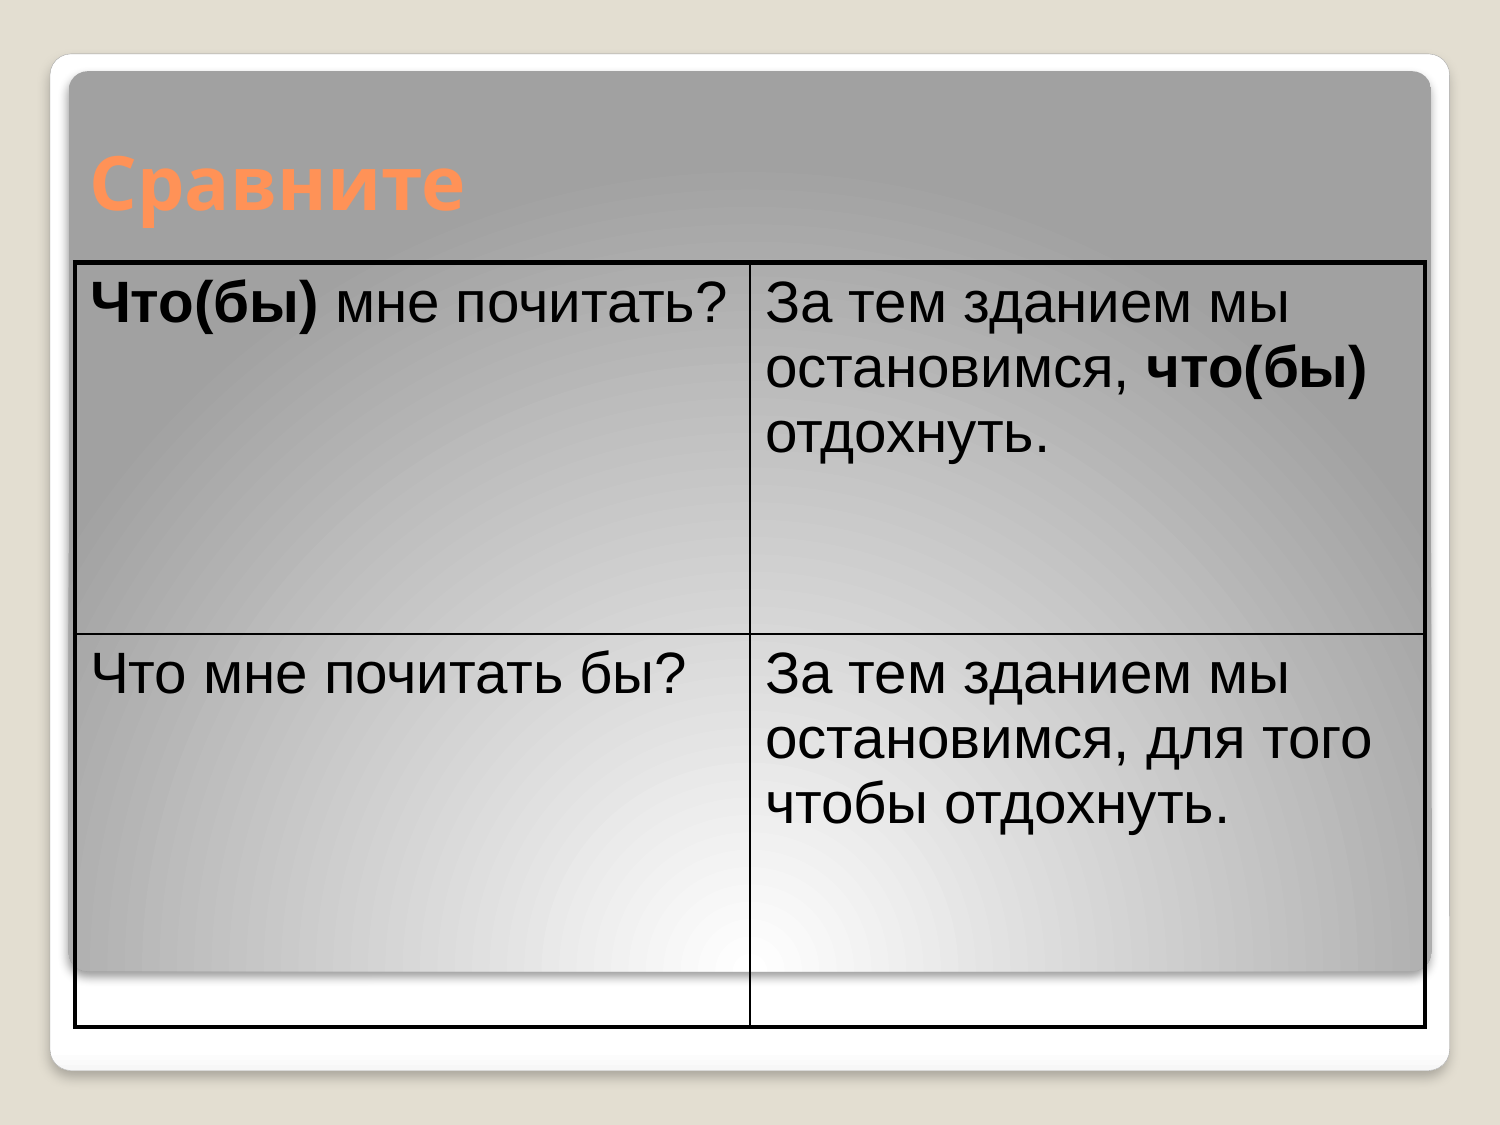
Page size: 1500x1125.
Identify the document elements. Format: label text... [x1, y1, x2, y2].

table_header Что(бы) мне почитать? [77, 265, 749, 633]
table_header За тем зданием мы остановимся, что(бы) отдохнуть. [751, 265, 1423, 633]
table_cell Что мне почитать бы? [77, 635, 749, 1025]
title Сравните [75, 45, 1425, 233]
table_cell За тем зданием мы остановимся, для того чтобы отдохнуть. [751, 635, 1423, 1025]
